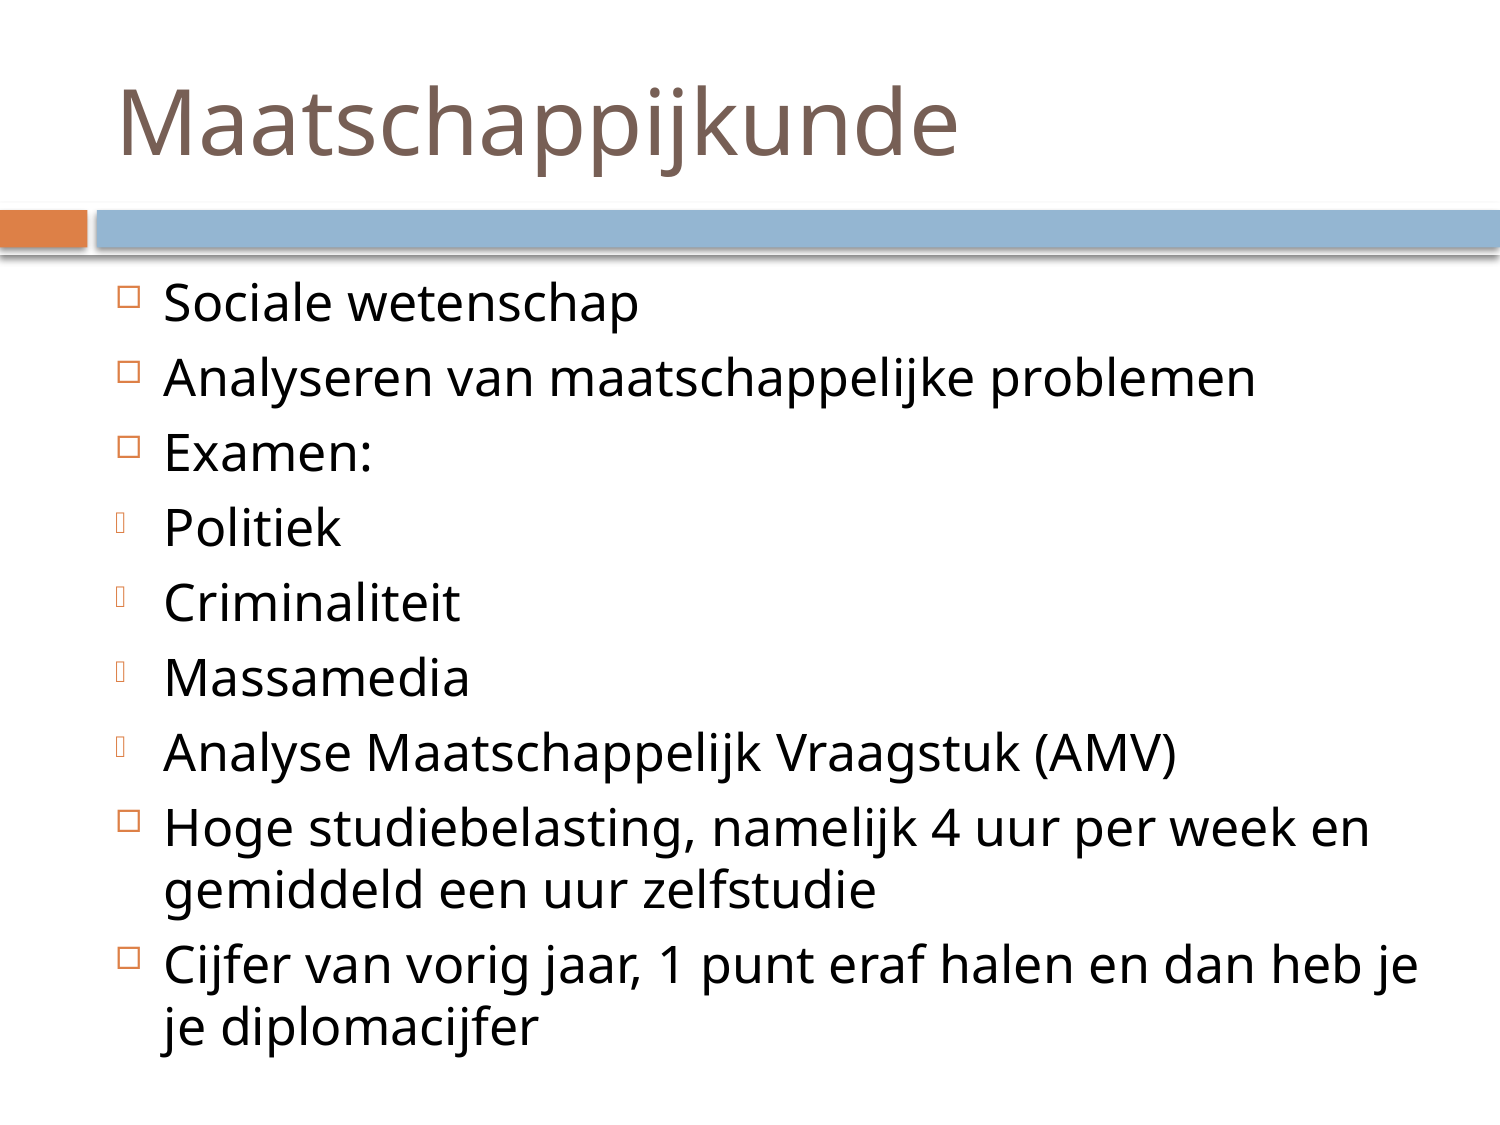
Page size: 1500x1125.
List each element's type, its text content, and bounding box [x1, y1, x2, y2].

list Sociale wetenschap Analyseren van maatschappelijke problemen Examen: Politiek Criminaliteit Massamedia Analyse Maatschappelijk Vraagstuk (AMV) Hoge studiebelasting, namelijk 4 uur per week en gemiddeld een uur zelfstudie Cijfer van vorig jaar, 1 punt eraf halen en dan heb je je diplomacijfer [100, 262, 1438, 1069]
title Maatschappijkunde [100, 37, 1438, 200]
